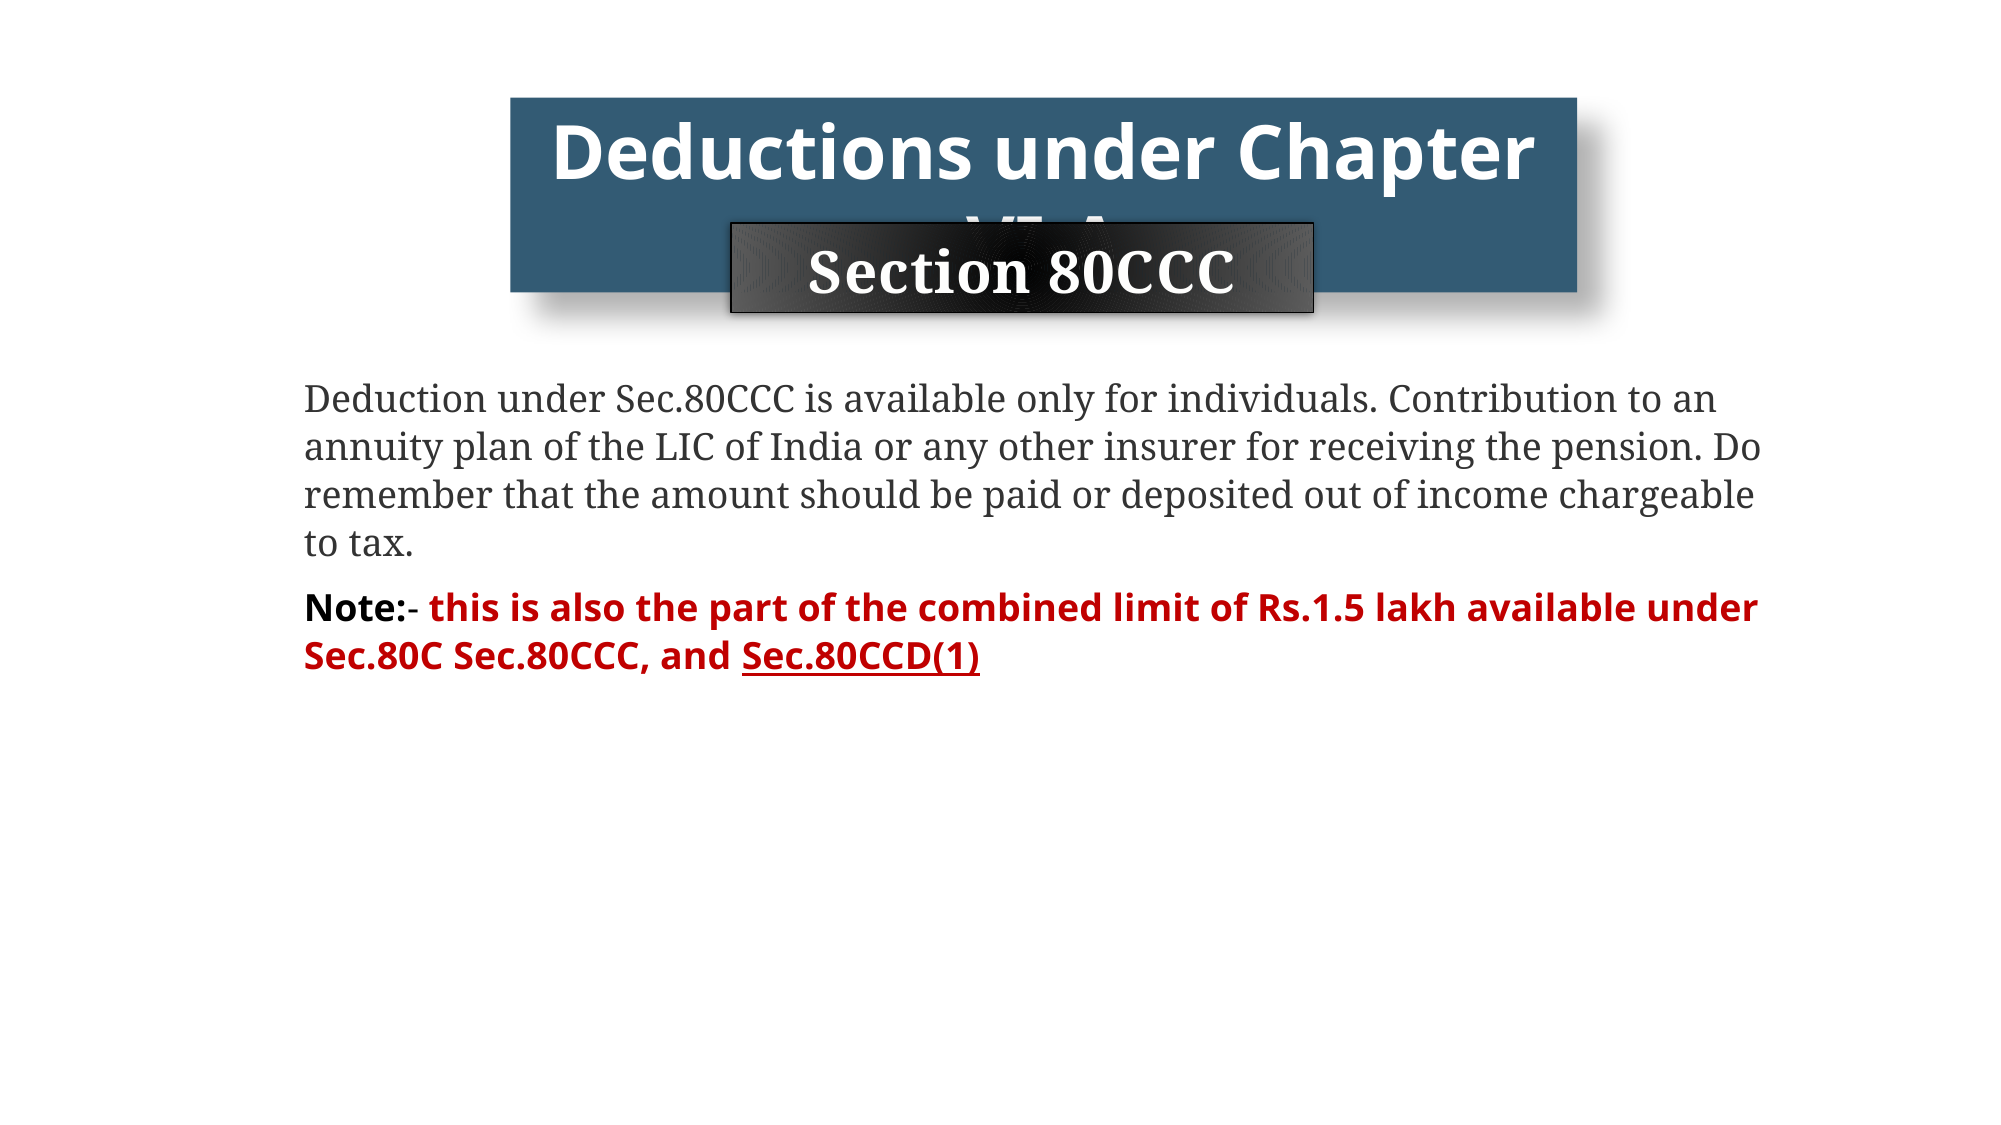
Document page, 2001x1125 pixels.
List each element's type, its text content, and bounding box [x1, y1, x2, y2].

text_box Deductions under Chapter VI-A [510, 97, 1578, 293]
text_box Deduction under Sec.80CCC is available only for individuals. Contribution to an annuity plan of the LIC of India or any other insurer for receiving the pension. Do remember that the amount should be paid or deposited out of income chargeable to tax. Note:- this is also the part of the combined limit of Rs.1.5 lakh available under Sec.80C Sec.80CCC, and Sec.80CCD(1) [289, 364, 1799, 685]
text_box Section 80CCC [730, 222, 1314, 313]
